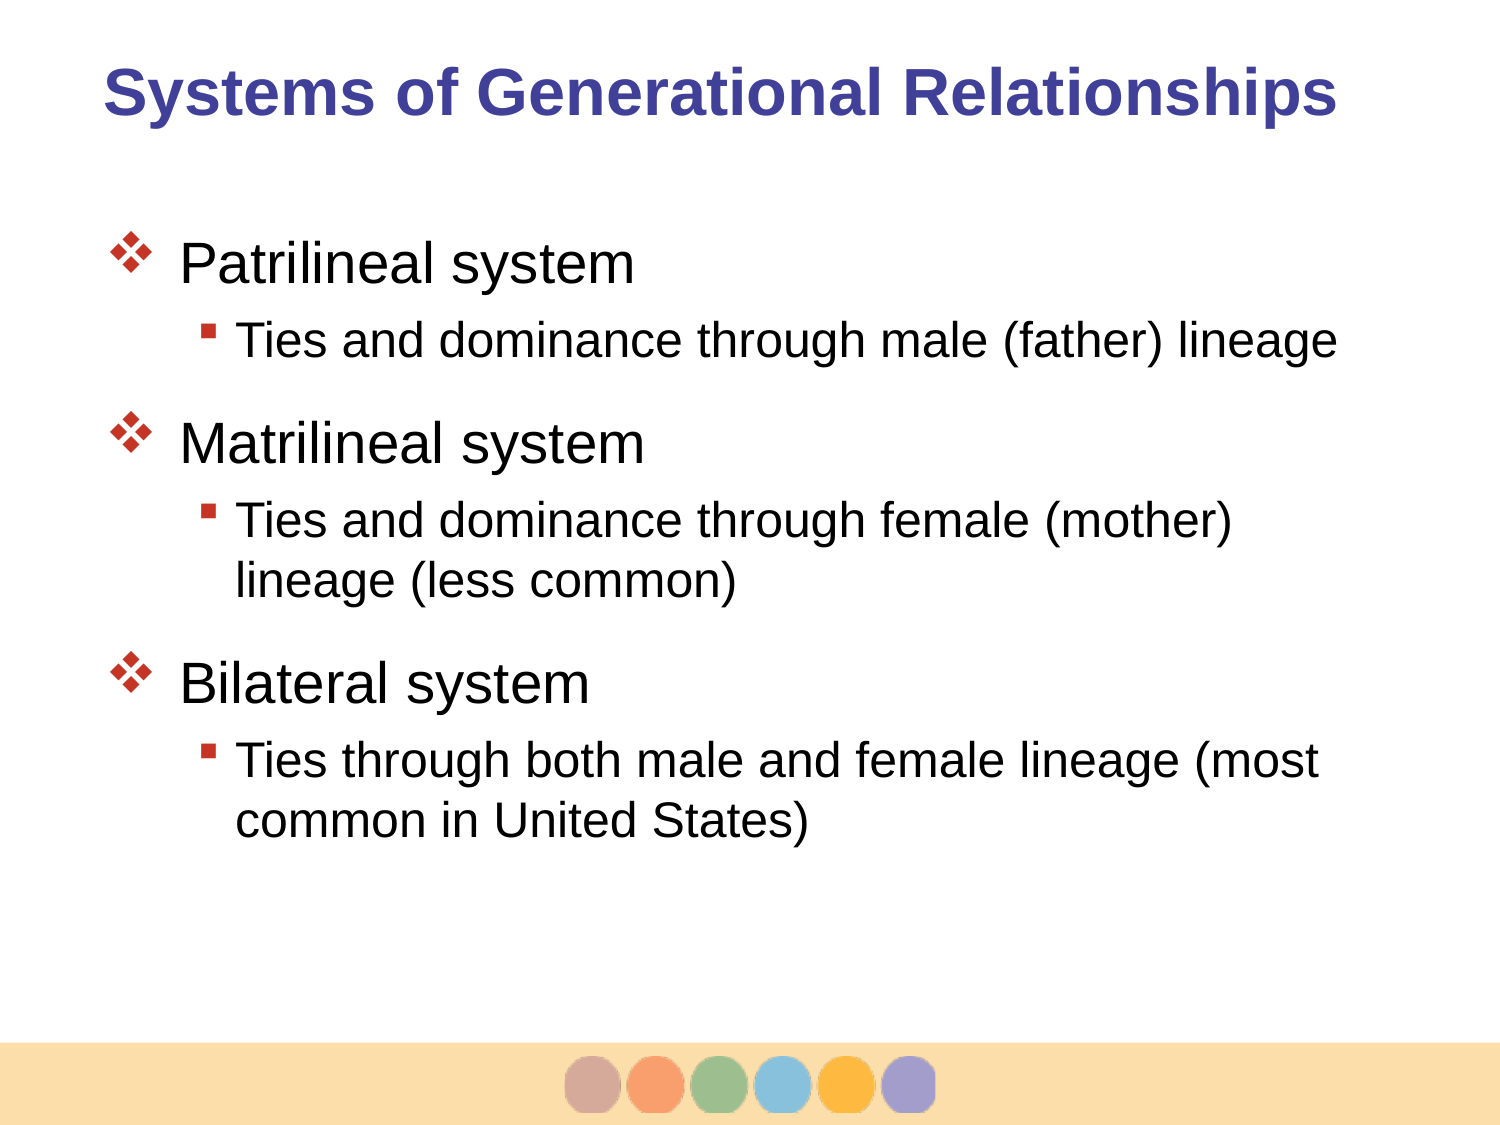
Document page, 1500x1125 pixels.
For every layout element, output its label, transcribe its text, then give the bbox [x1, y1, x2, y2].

list Patrilineal system Ties and dominance through male (father) lineage Matrilineal system Ties and dominance through female (mother) lineage (less common) Bilateral system Ties through both male and female lineage (most common in United States) [103, 224, 1355, 1025]
title Systems of Generational Relationships [103, 0, 1397, 188]
